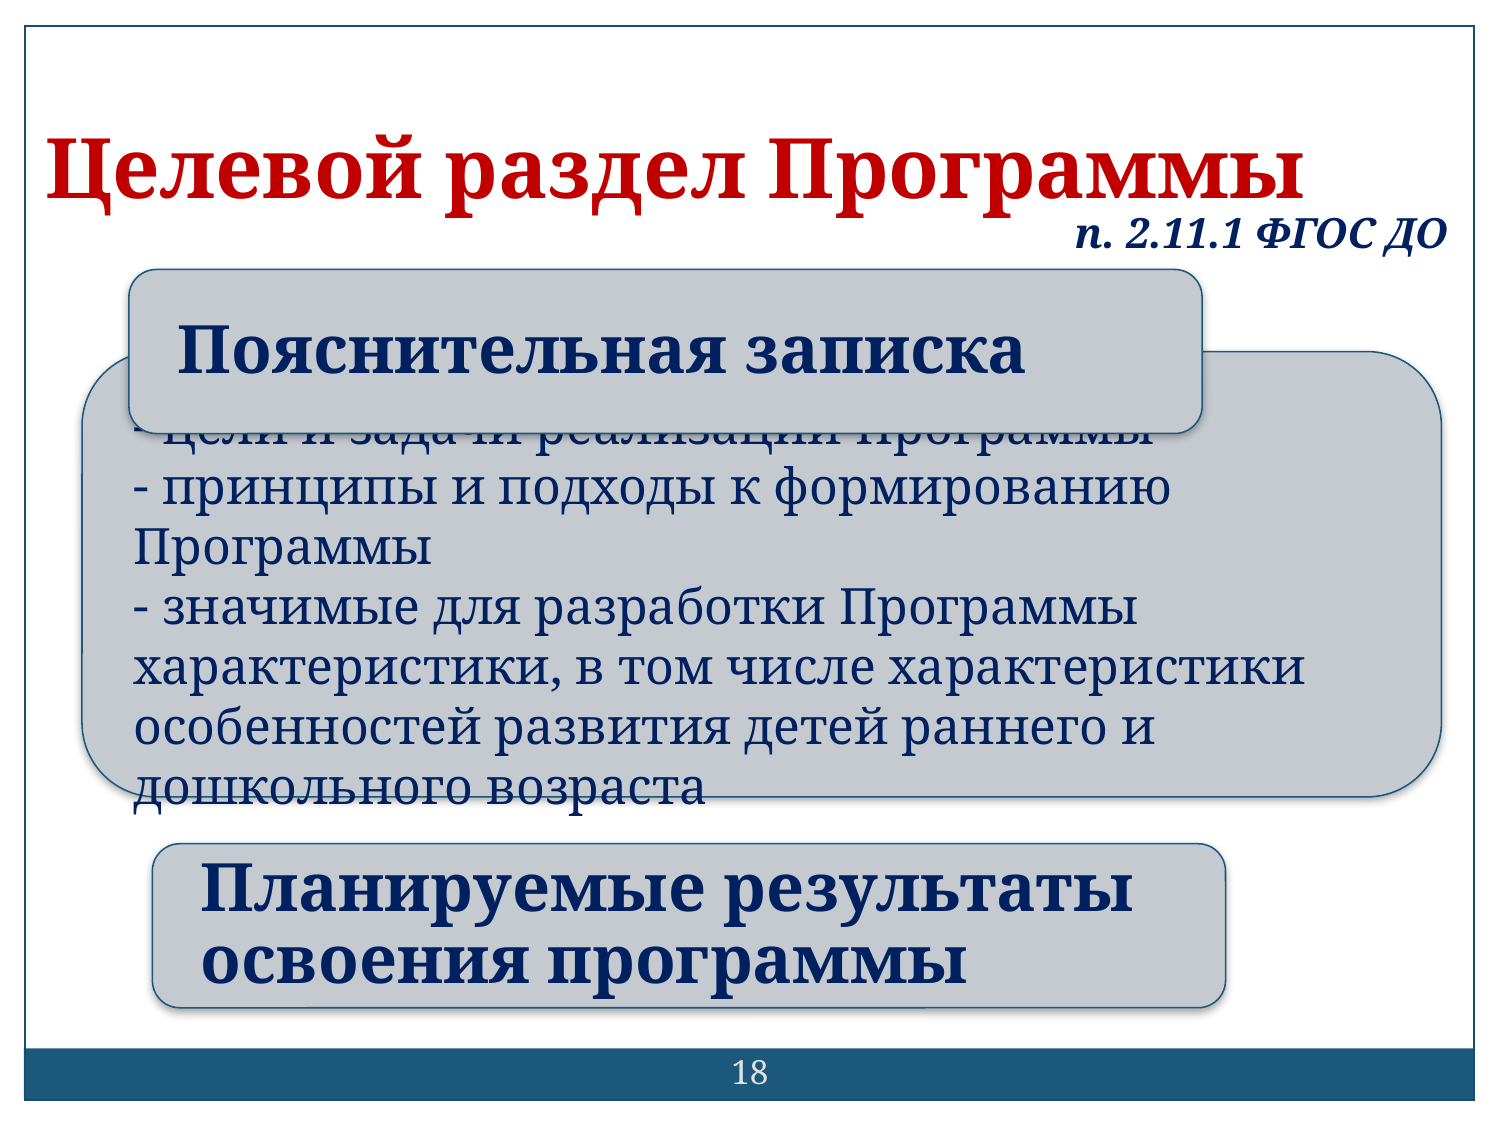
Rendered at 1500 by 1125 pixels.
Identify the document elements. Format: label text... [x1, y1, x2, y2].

text_box п. 2.11.1 ФГОС ДО [398, 199, 1500, 264]
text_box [128, 269, 1203, 434]
slide_number 18 [699, 1037, 800, 1110]
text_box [81, 351, 1442, 798]
title Целевой раздел Программы [0, 46, 1350, 223]
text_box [152, 843, 1226, 1008]
